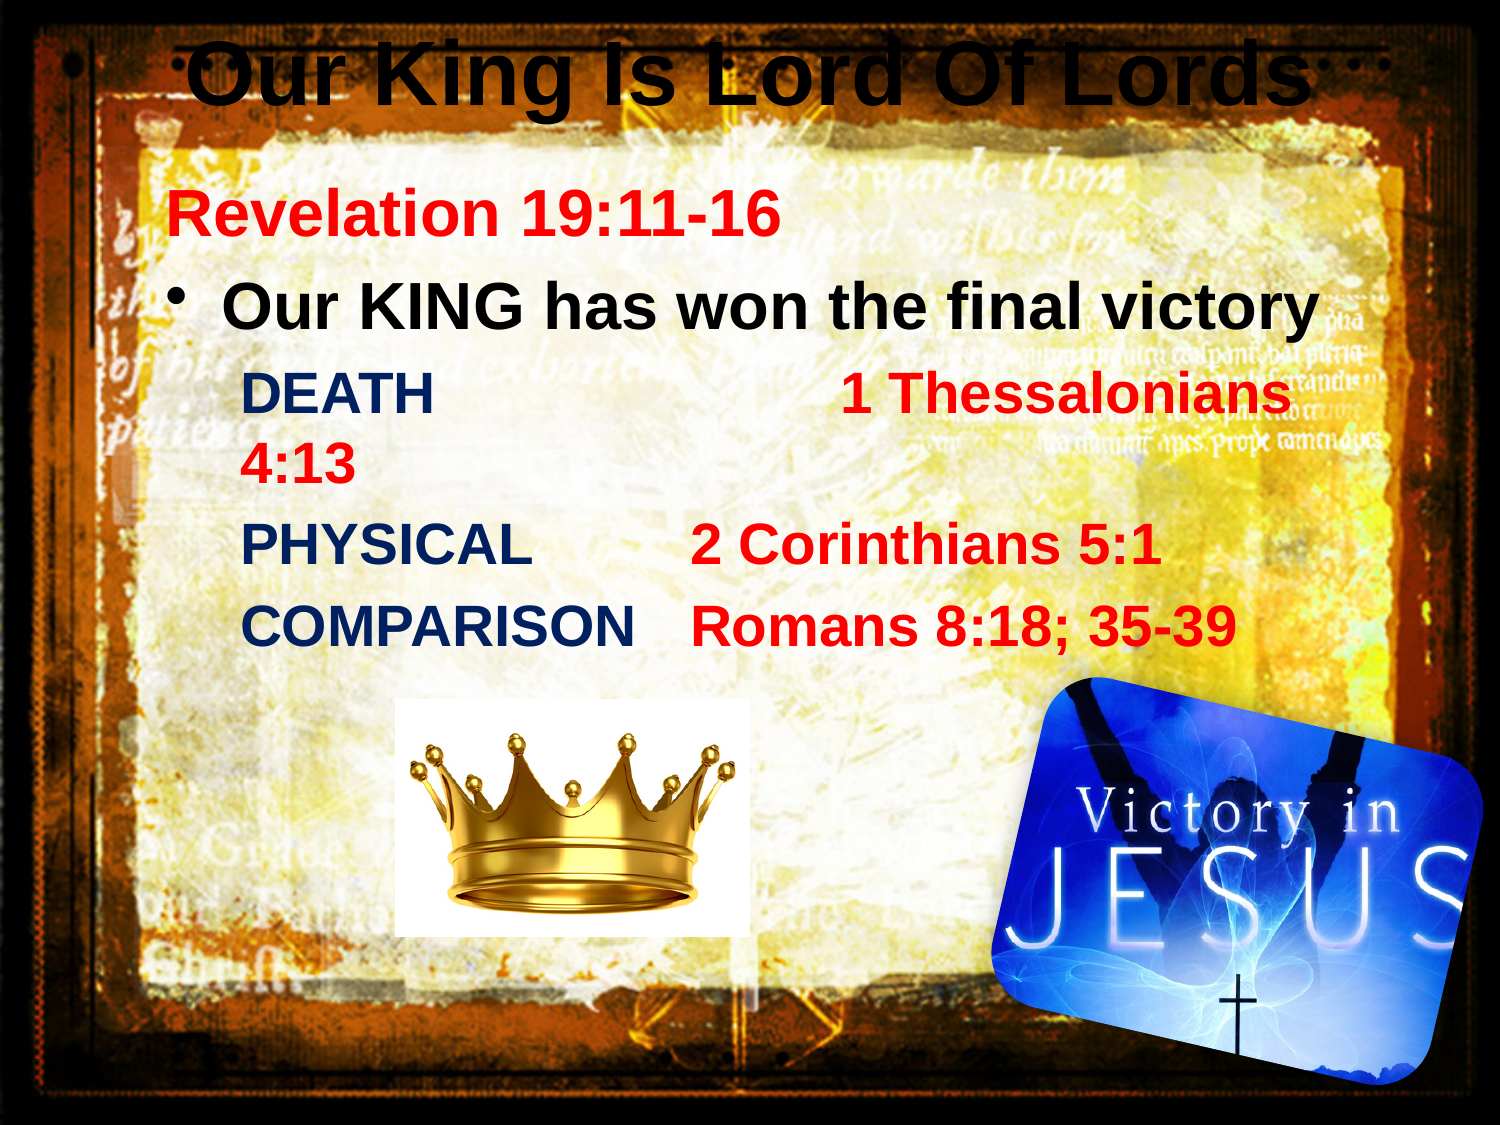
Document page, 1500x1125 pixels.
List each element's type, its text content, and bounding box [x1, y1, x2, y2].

title Our King Is Lord Of Lords [75, 0, 1425, 163]
list Revelation 19:11-16 Our KING has won the final victory DEATH 1 Thessalonians 4:13 PHYSICAL 2 Corinthians 5:1 COMPARISON Romans 8:18; 35-39 [150, 162, 1375, 963]
picture [0, 0, 1500, 1125]
picture [395, 699, 751, 937]
